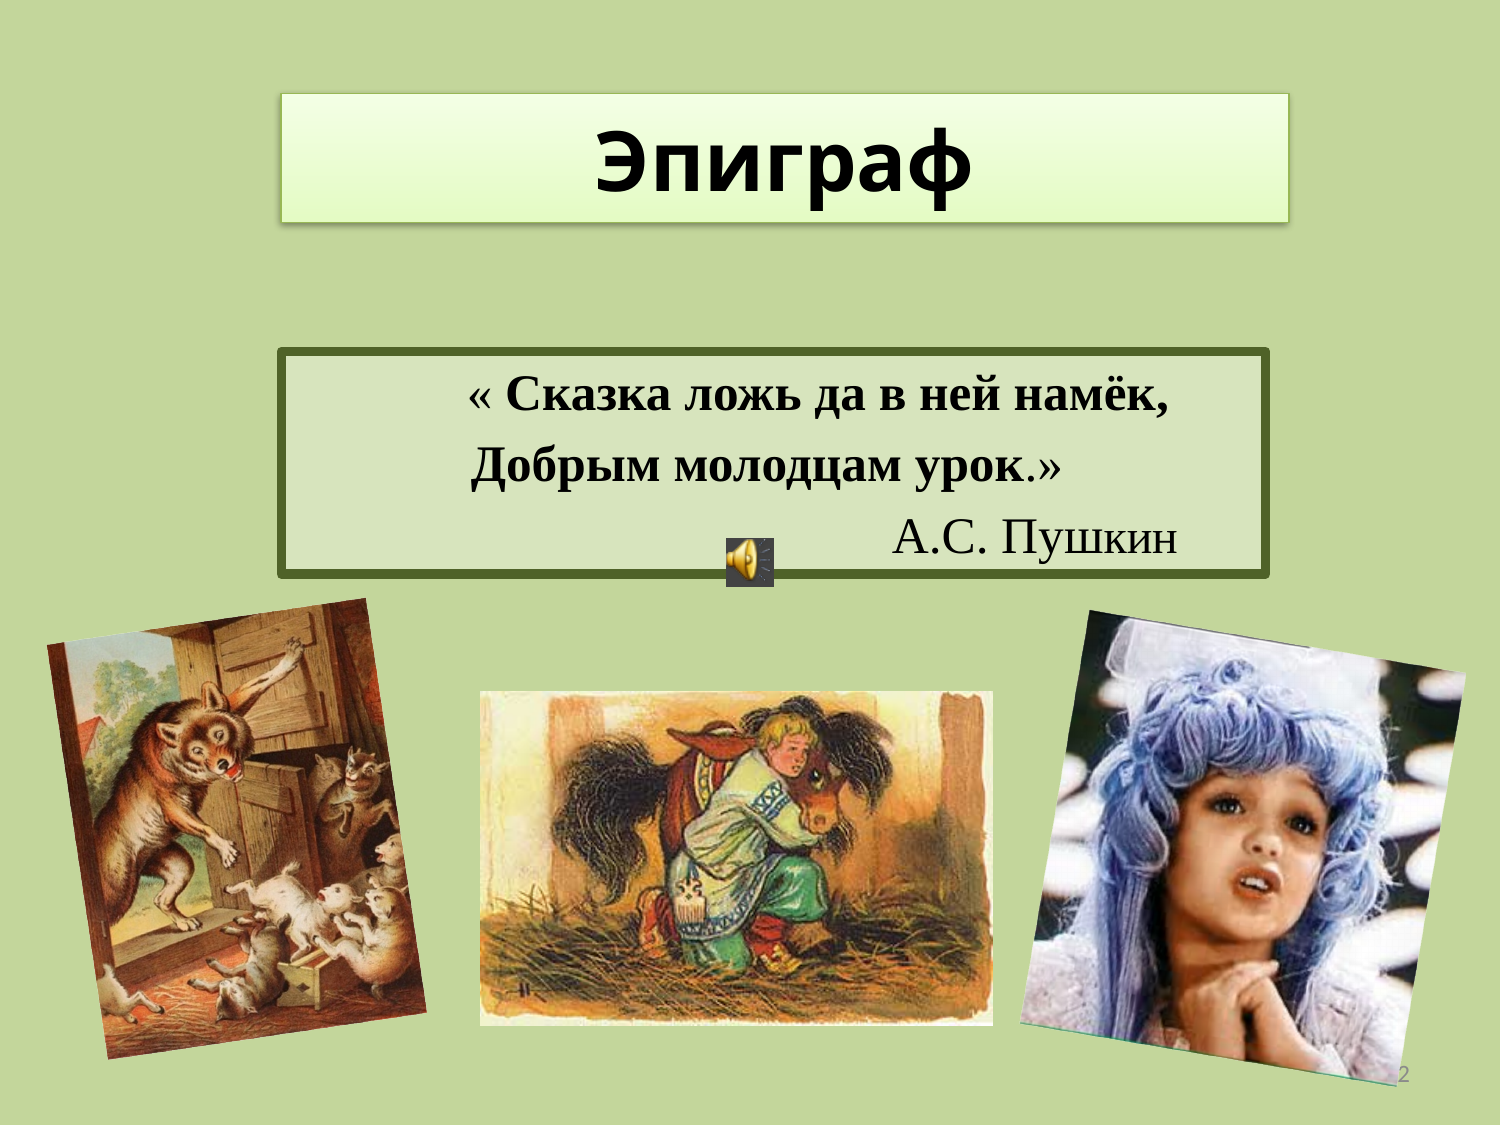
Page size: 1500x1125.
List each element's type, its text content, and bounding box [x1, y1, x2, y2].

picture [47, 598, 426, 1059]
list « Сказка ложь да в ней намёк, Добрым молодцам урок.» А.С. Пушкин [281, 351, 1266, 575]
title Эпиграф [280, 93, 1290, 223]
slide_number 2 [1074, 1066, 1425, 1103]
picture [480, 691, 994, 1026]
picture [1021, 611, 1465, 1058]
picture [724, 537, 776, 588]
